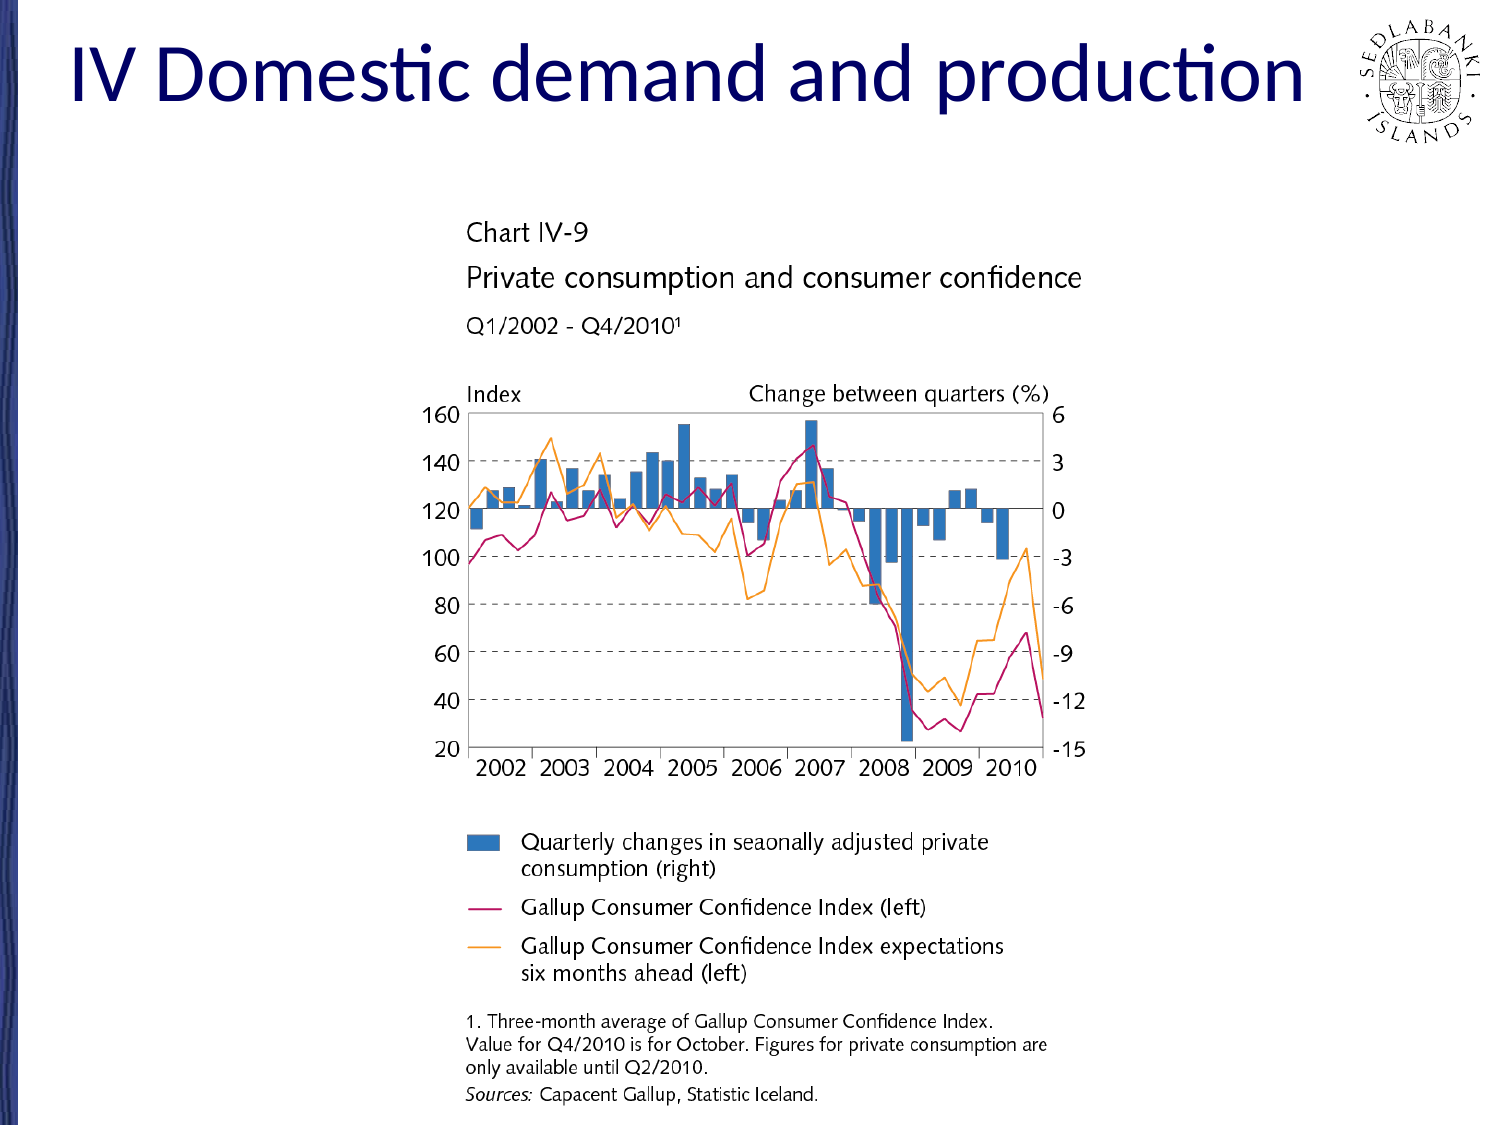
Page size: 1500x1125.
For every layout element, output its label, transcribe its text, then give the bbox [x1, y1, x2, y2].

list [420, 219, 1092, 1107]
title IV Domestic demand and production [52, 10, 1353, 209]
picture [1357, 18, 1482, 149]
picture [0, 0, 18, 1125]
